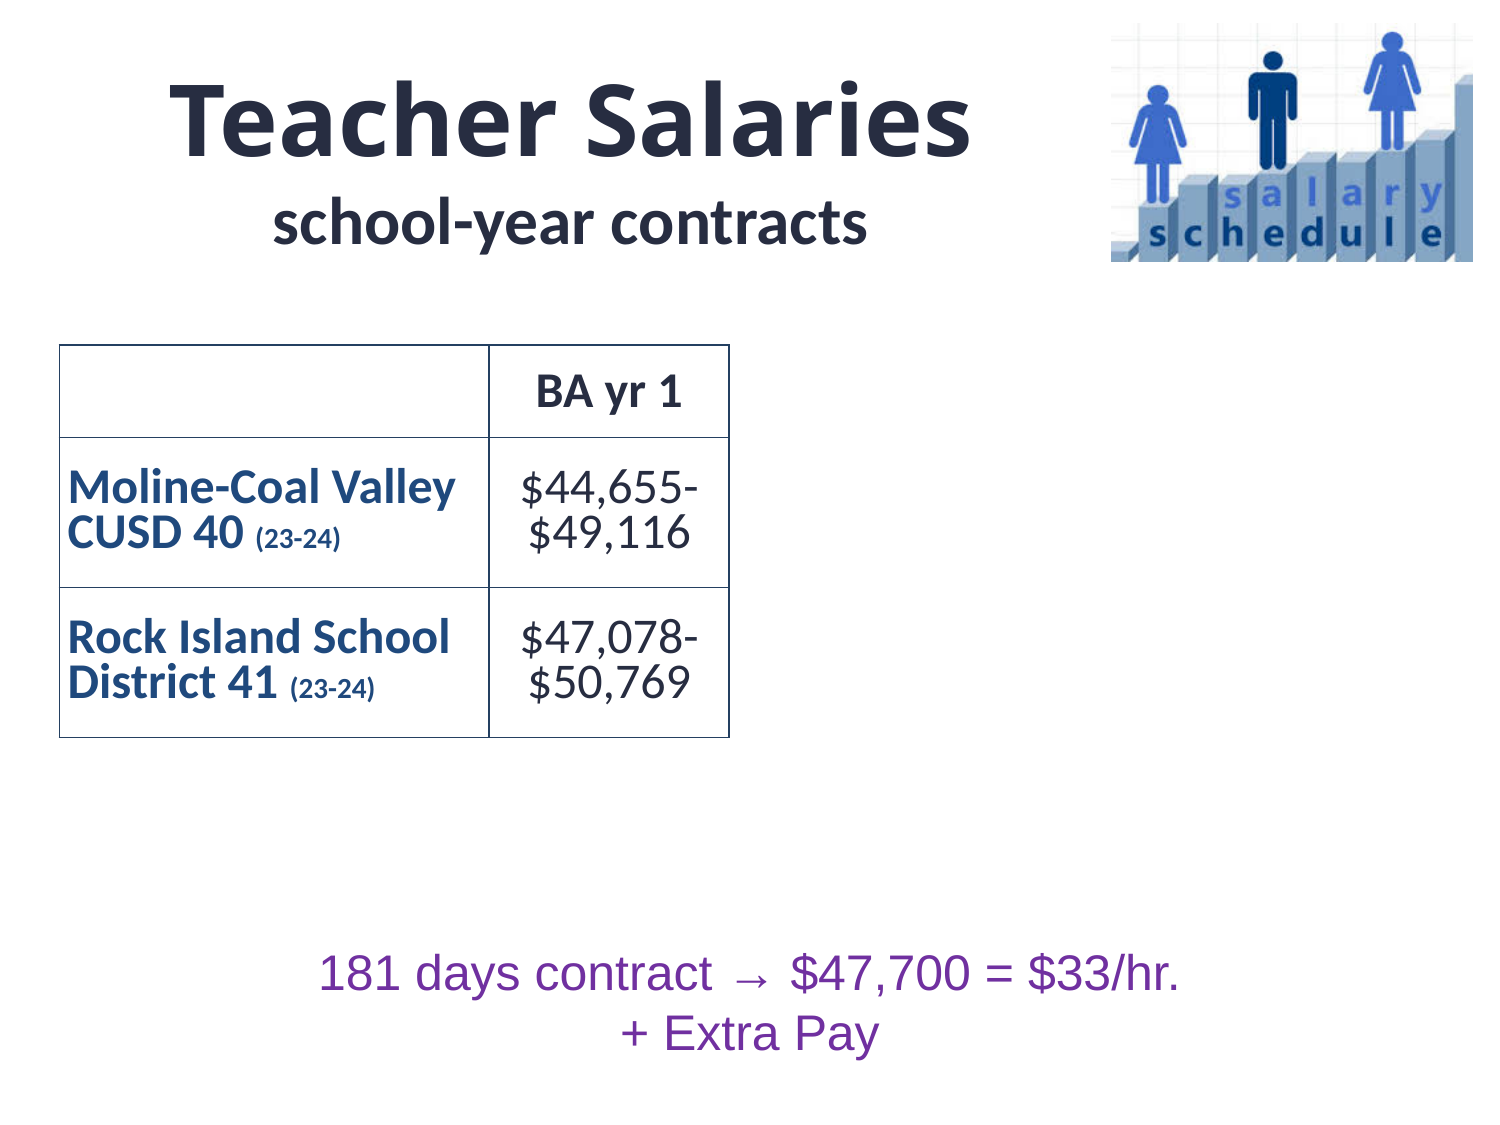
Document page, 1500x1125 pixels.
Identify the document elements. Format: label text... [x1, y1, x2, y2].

table_header [60, 346, 488, 437]
table_header BA yr 1 [490, 346, 728, 437]
table_cell Moline-Coal Valley CUSD 40 (23-24) [60, 438, 488, 587]
table_cell $44,655-$49,116 [490, 438, 728, 587]
table_cell $47,078-$50,769 [490, 588, 728, 737]
picture [1111, 23, 1473, 262]
text_box 181 days contract → $47,700 = $33/hr. + Extra Pay [100, 932, 1400, 1070]
title Teacher Salaries school-year contracts [0, 32, 1142, 283]
table_cell Rock Island School District 41 (23-24) [60, 588, 488, 737]
